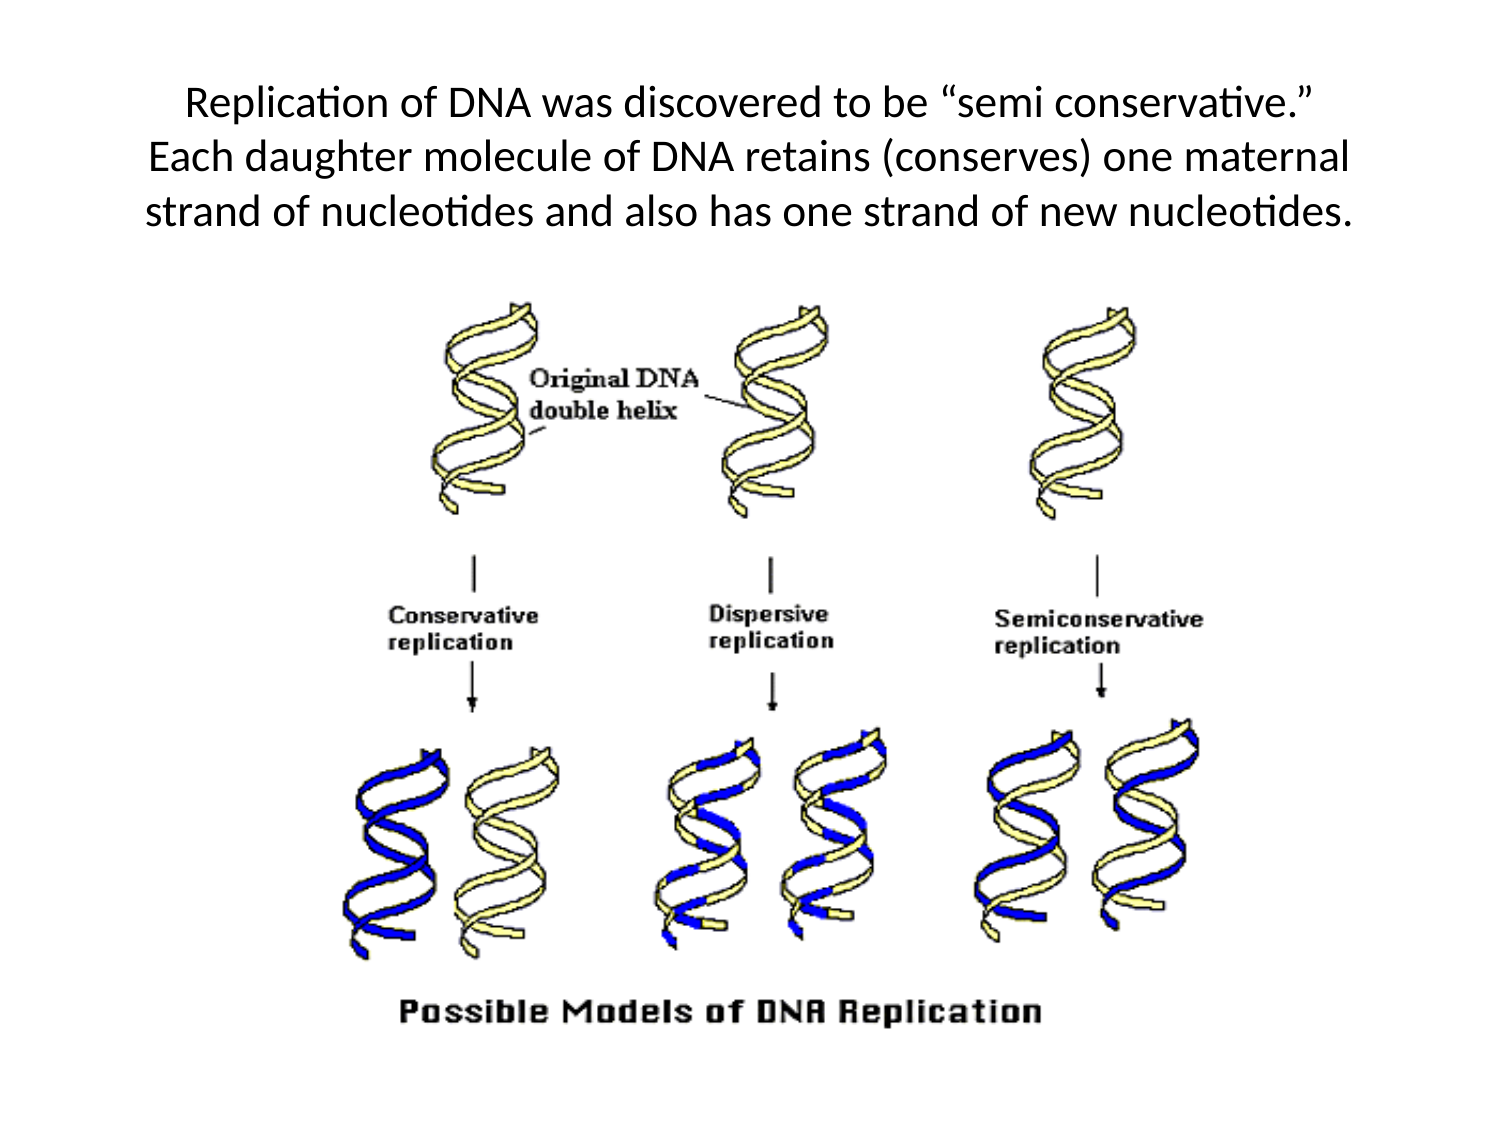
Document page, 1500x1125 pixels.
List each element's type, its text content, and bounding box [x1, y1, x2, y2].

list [274, 262, 1238, 1063]
title Replication of DNA was discovered to be “semi conservative.” Each daughter molecule of DNA retains (conserves) one maternal strand of nucleotides and also has one strand of new nucleotides. [75, 45, 1425, 263]
